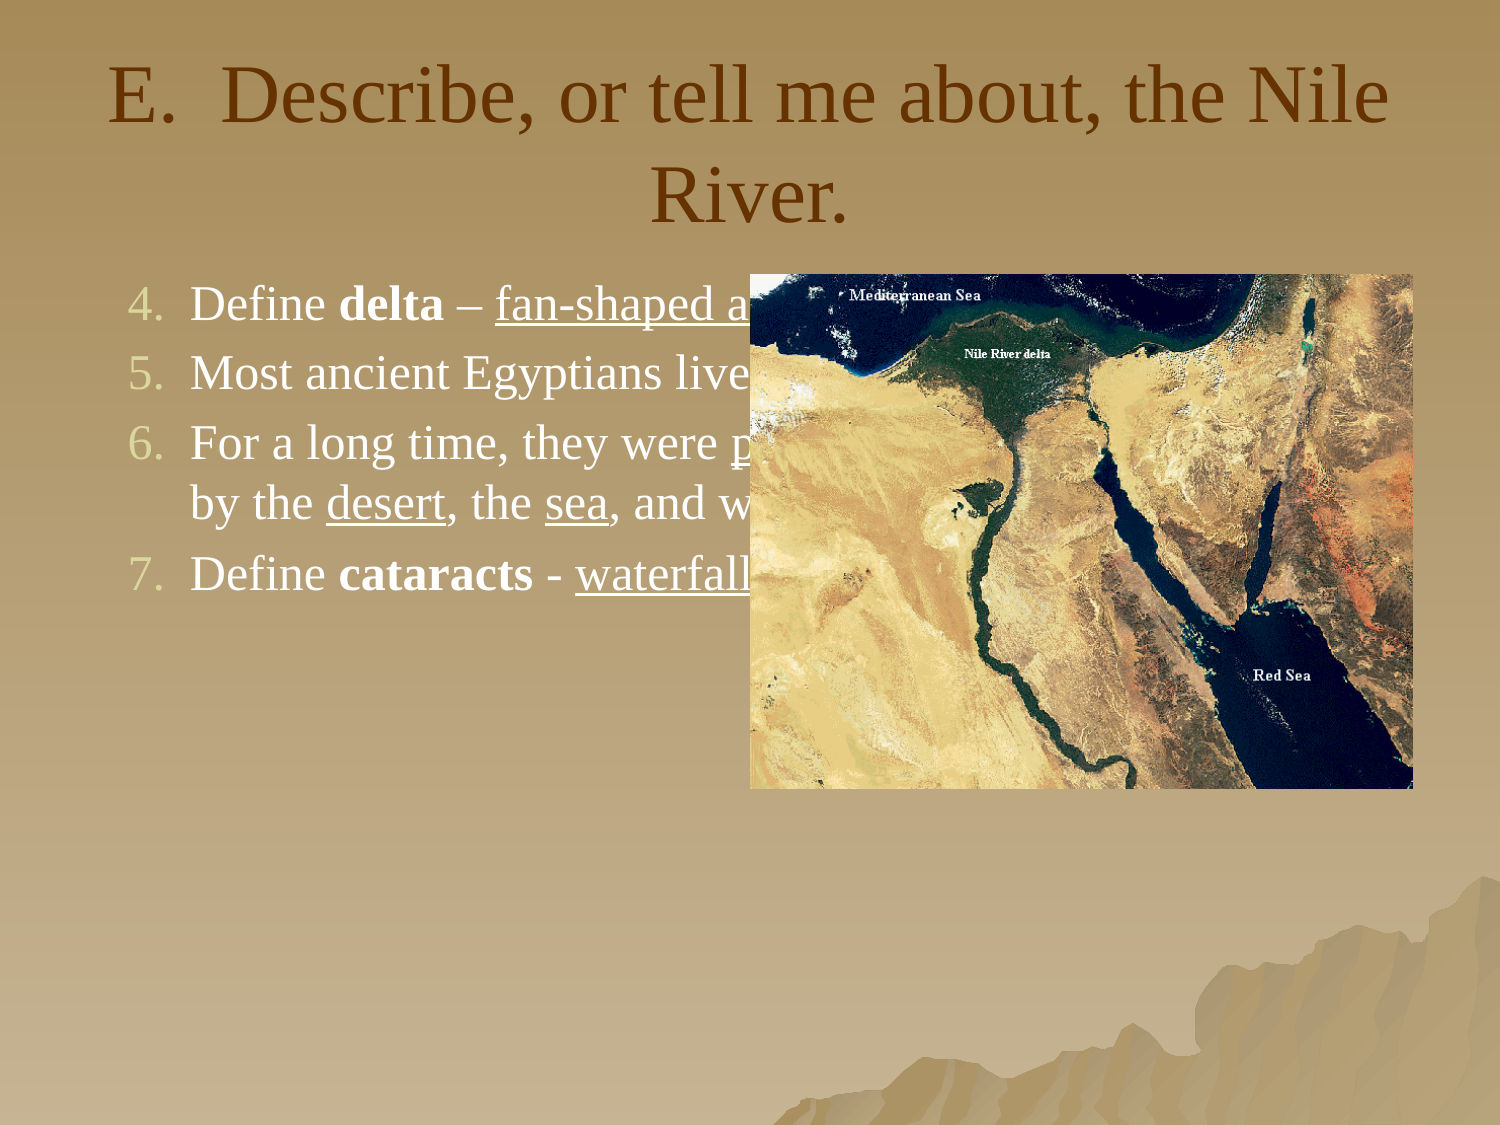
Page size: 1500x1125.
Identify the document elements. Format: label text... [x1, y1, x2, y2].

title E. Describe, or tell me about, the Nile River. [75, 45, 1425, 233]
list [749, 274, 1413, 789]
list Define delta – fan-shaped area of fertile land Most ancient Egyptians lived in the delta. For a long time, they were protected from foreign invasion by the desert, the sea, and waterfalls called cataracts. Define cataracts - waterfalls [75, 262, 1425, 1006]
